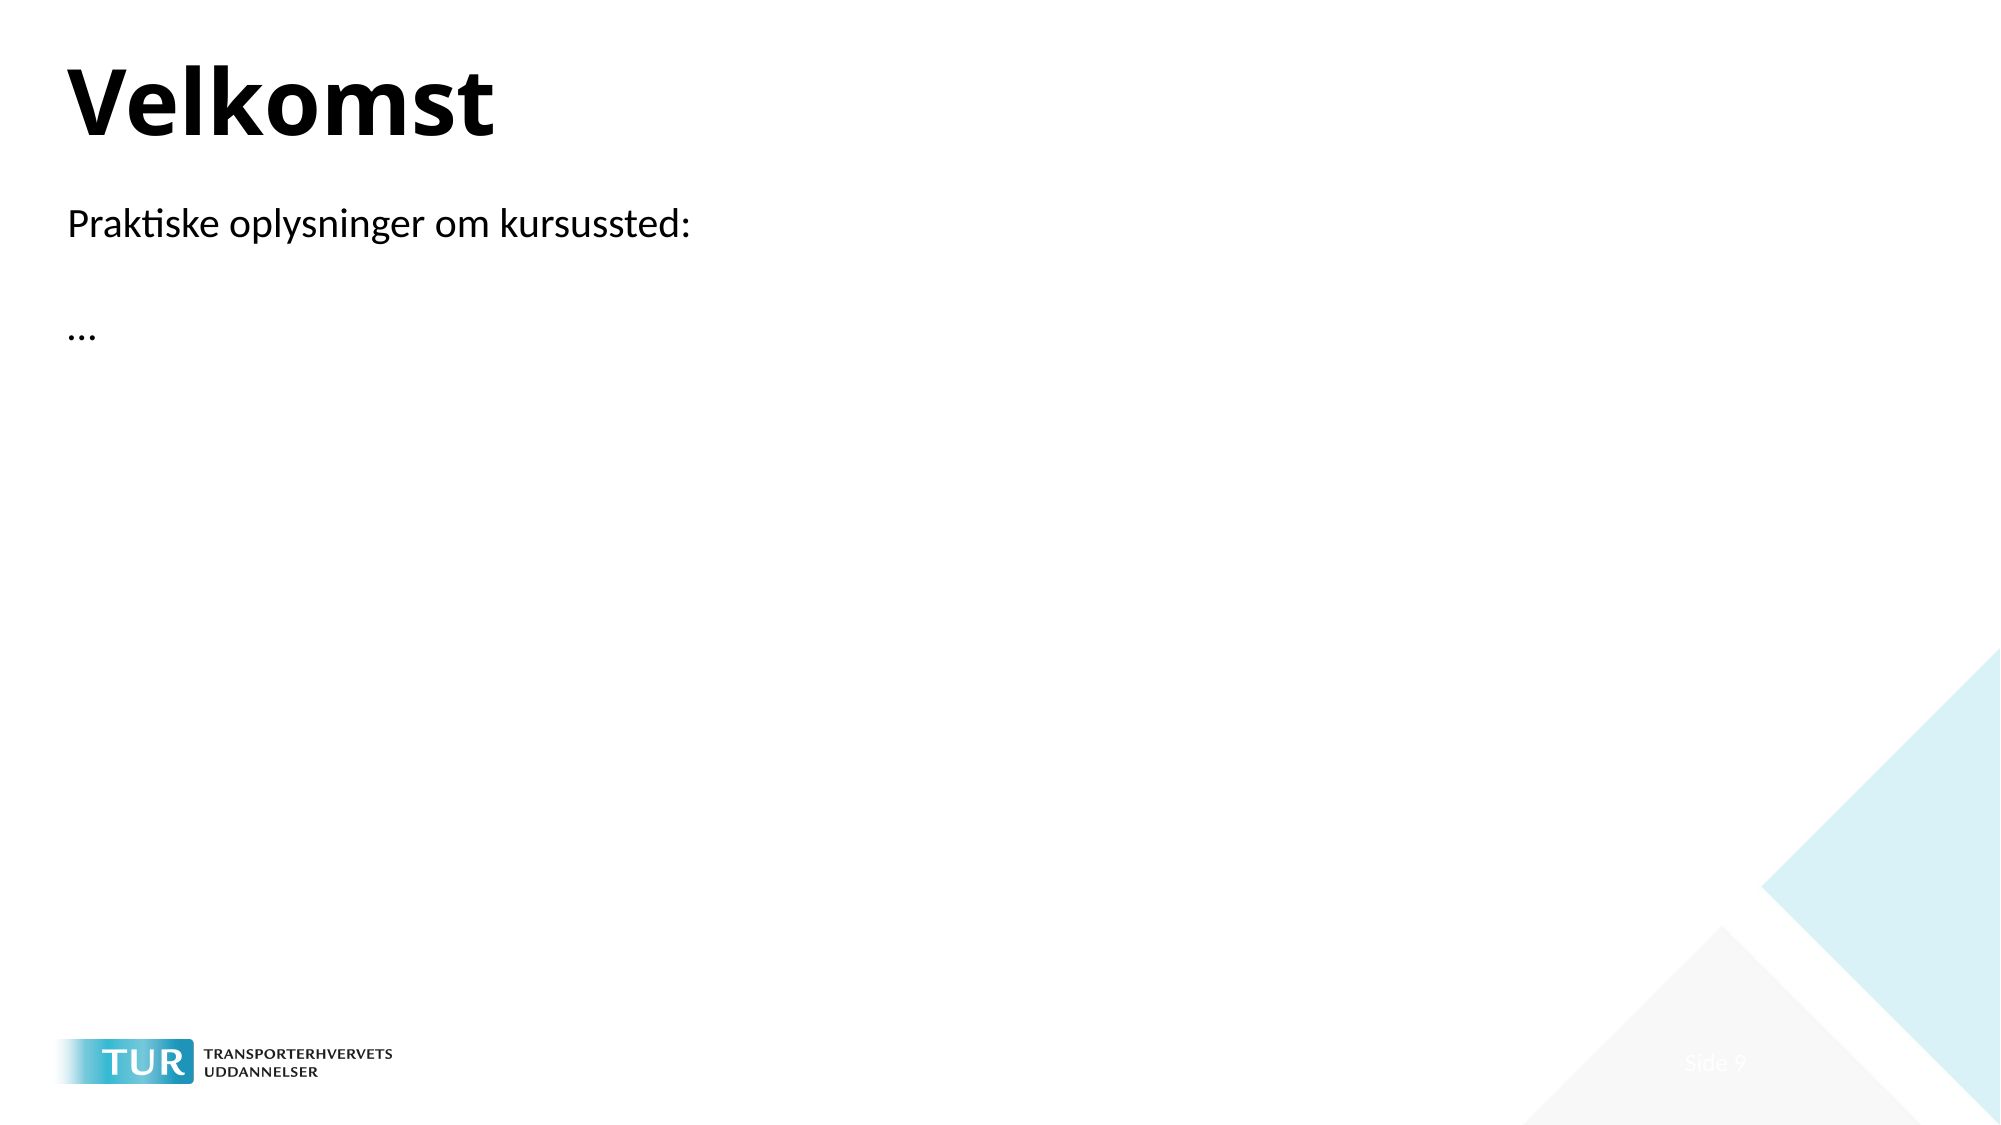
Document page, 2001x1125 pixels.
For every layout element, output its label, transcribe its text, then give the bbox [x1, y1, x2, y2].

list Praktiske oplysninger om kursussted: … [52, 194, 1948, 949]
picture [0, 0, 2000, 1125]
title Velkomst [52, 21, 1948, 190]
